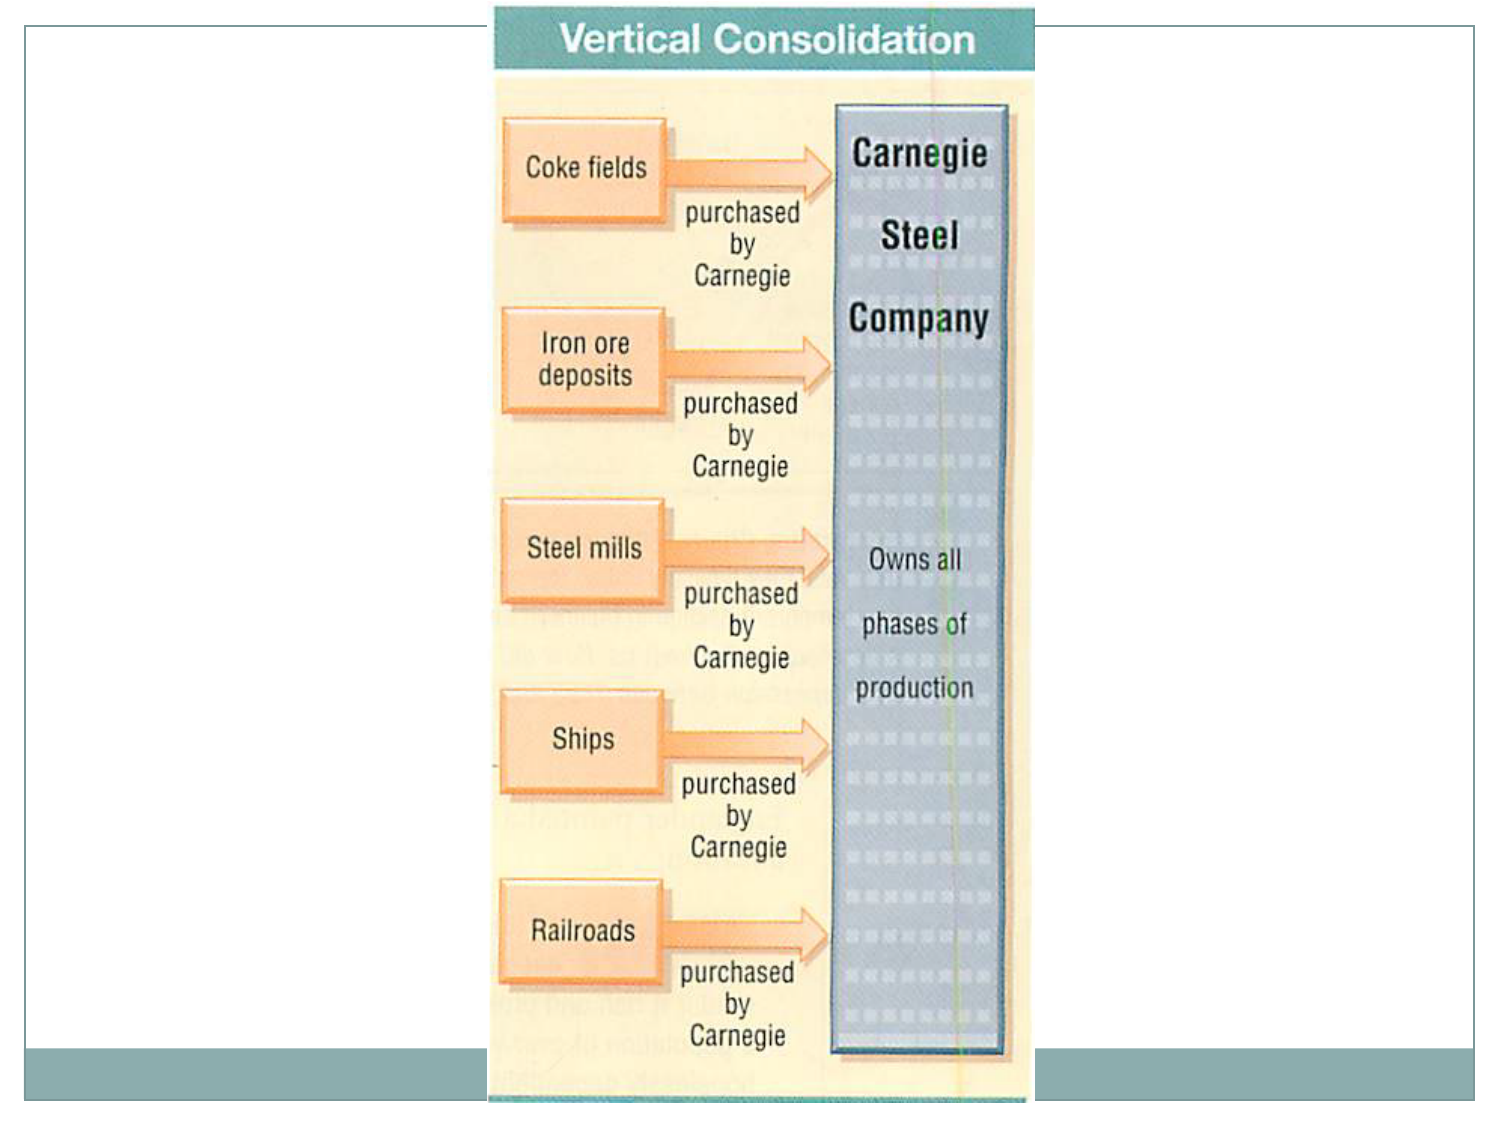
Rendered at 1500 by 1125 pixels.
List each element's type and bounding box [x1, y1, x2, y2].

picture [487, 1, 1035, 1104]
